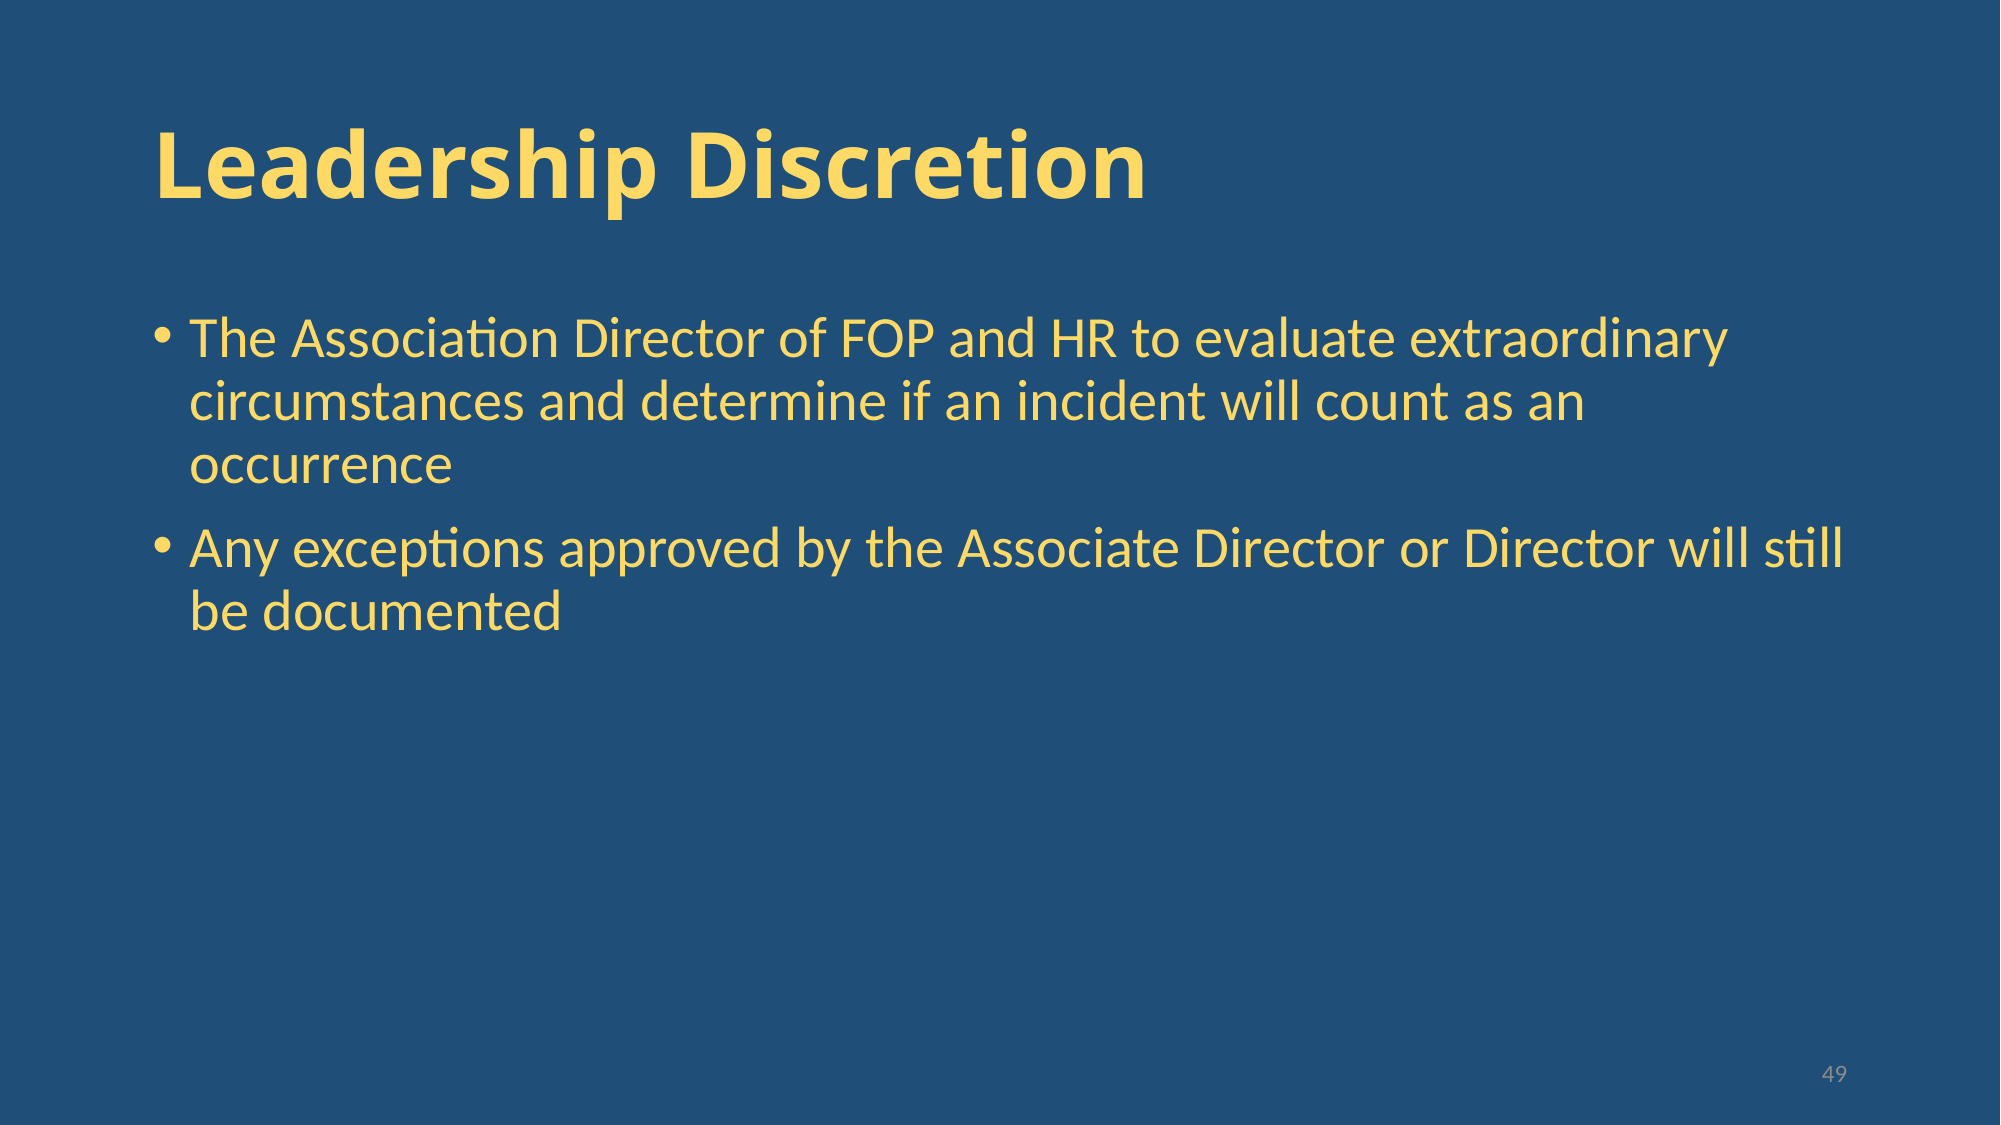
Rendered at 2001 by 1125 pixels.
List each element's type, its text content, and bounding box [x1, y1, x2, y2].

title Leadership Discretion [137, 59, 1863, 278]
slide_number 49 [1412, 1042, 1863, 1103]
list The Association Director of FOP and HR to evaluate extraordinary circumstances and determine if an incident will count as an occurrence Any exceptions approved by the Associate Director or Director will still be documented [137, 299, 1863, 1014]
